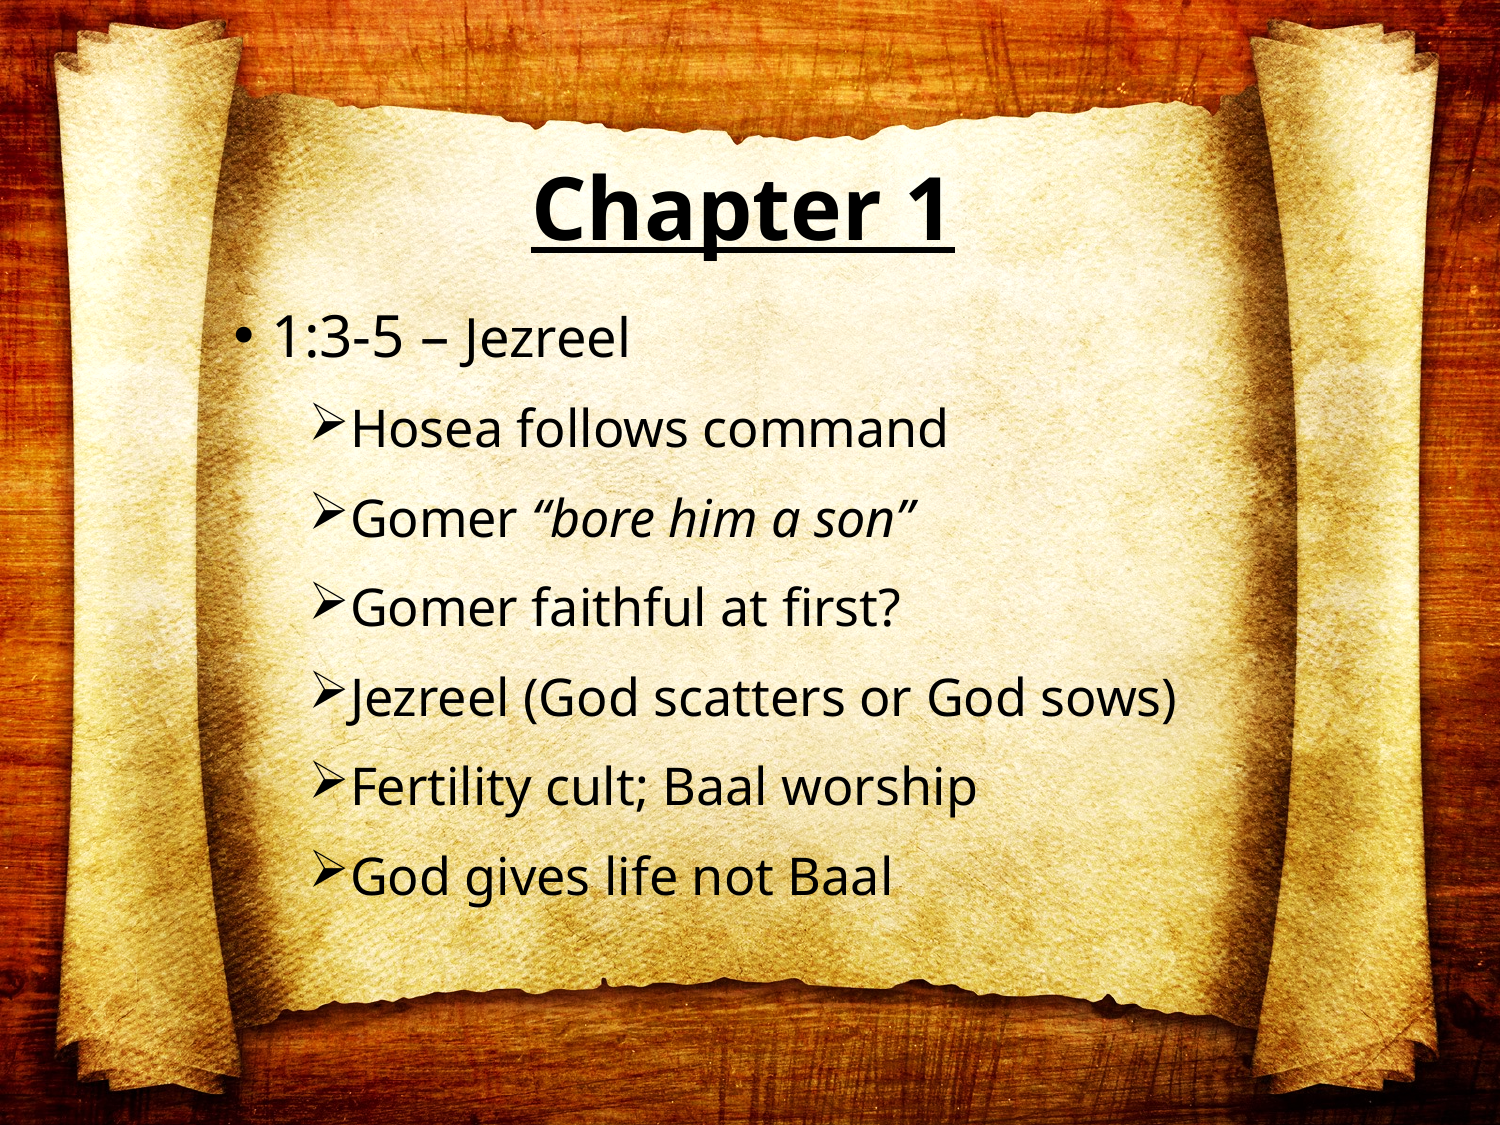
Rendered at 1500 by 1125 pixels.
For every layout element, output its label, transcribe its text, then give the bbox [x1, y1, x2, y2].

list 1:3-5 – Jezreel Hosea follows command Gomer “bore him a son” Gomer faithful at first? Jezreel (God scatters or God sows) Fertility cult; Baal worship God gives life not Baal [218, 299, 1262, 967]
picture [0, 0, 1500, 1125]
title Chapter 1 [382, 146, 1104, 278]
